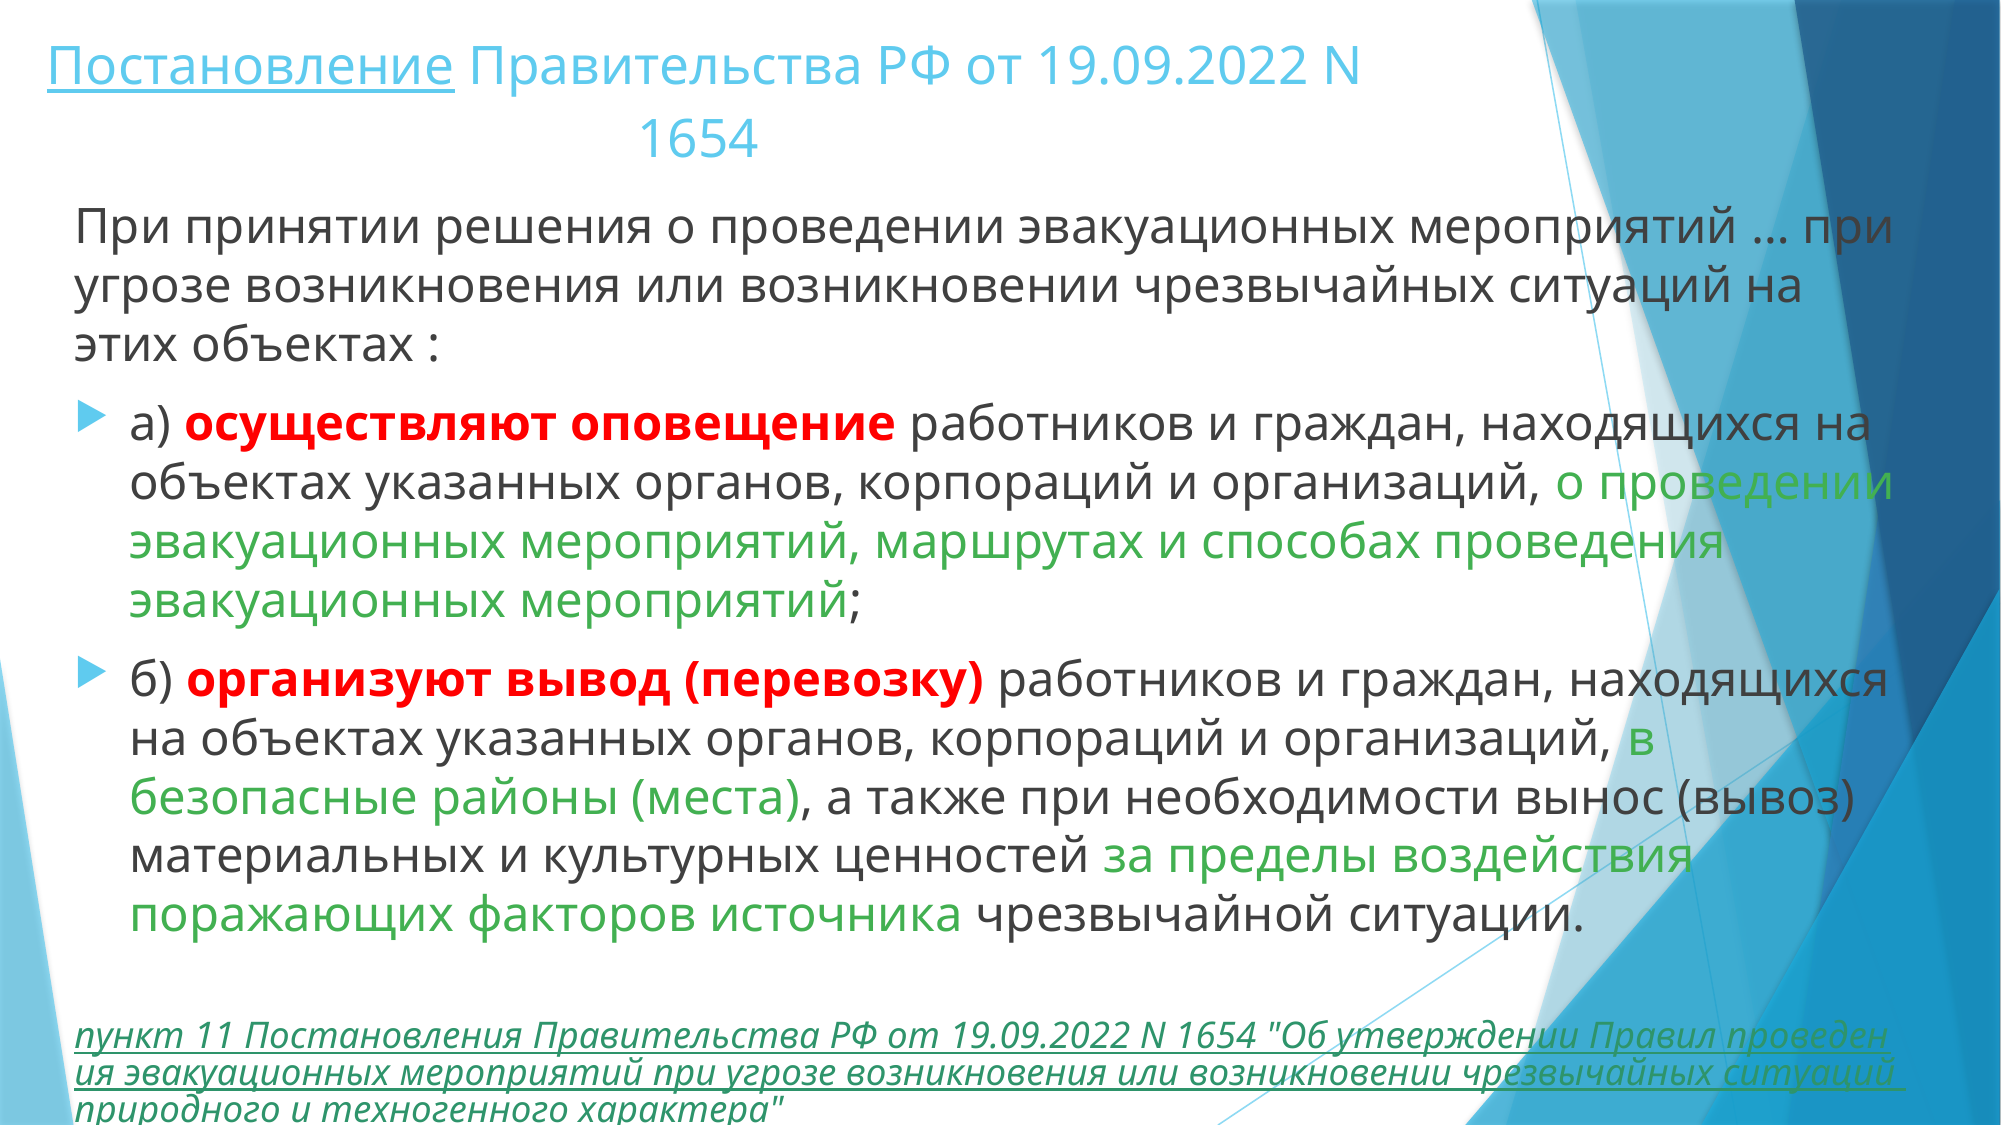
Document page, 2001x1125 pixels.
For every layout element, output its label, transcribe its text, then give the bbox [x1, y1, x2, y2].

list При принятии решения о проведении эвакуационных мероприятий … при угрозе возникновения или возникновении чрезвычайных ситуаций на этих объектах : а) осуществляют оповещение работников и граждан, находящихся на объектах указанных органов, корпораций и организаций, о проведении эвакуационных мероприятий, маршрутах и способах проведения эвакуационных мероприятий; б) организуют вывод (перевозку) работников и граждан, находящихся на объектах указанных органов, корпораций и организаций, в безопасные районы (места), а также при необходимости вынос (вывоз) материальных и культурных ценностей за пределы воздействия поражающих факторов источника чрезвычайной ситуации. пункт 11 Постановления Правительства РФ от 19.09.2022 N 1654 "Об утверждении Правил проведения эвакуационных мероприятий при угрозе возникновения или возникновении чрезвычайных ситуаций природного и техногенного характера" [59, 187, 1925, 1084]
title Постановление Правительства РФ от 19.09.2022 N 1654 [0, 23, 1411, 241]
